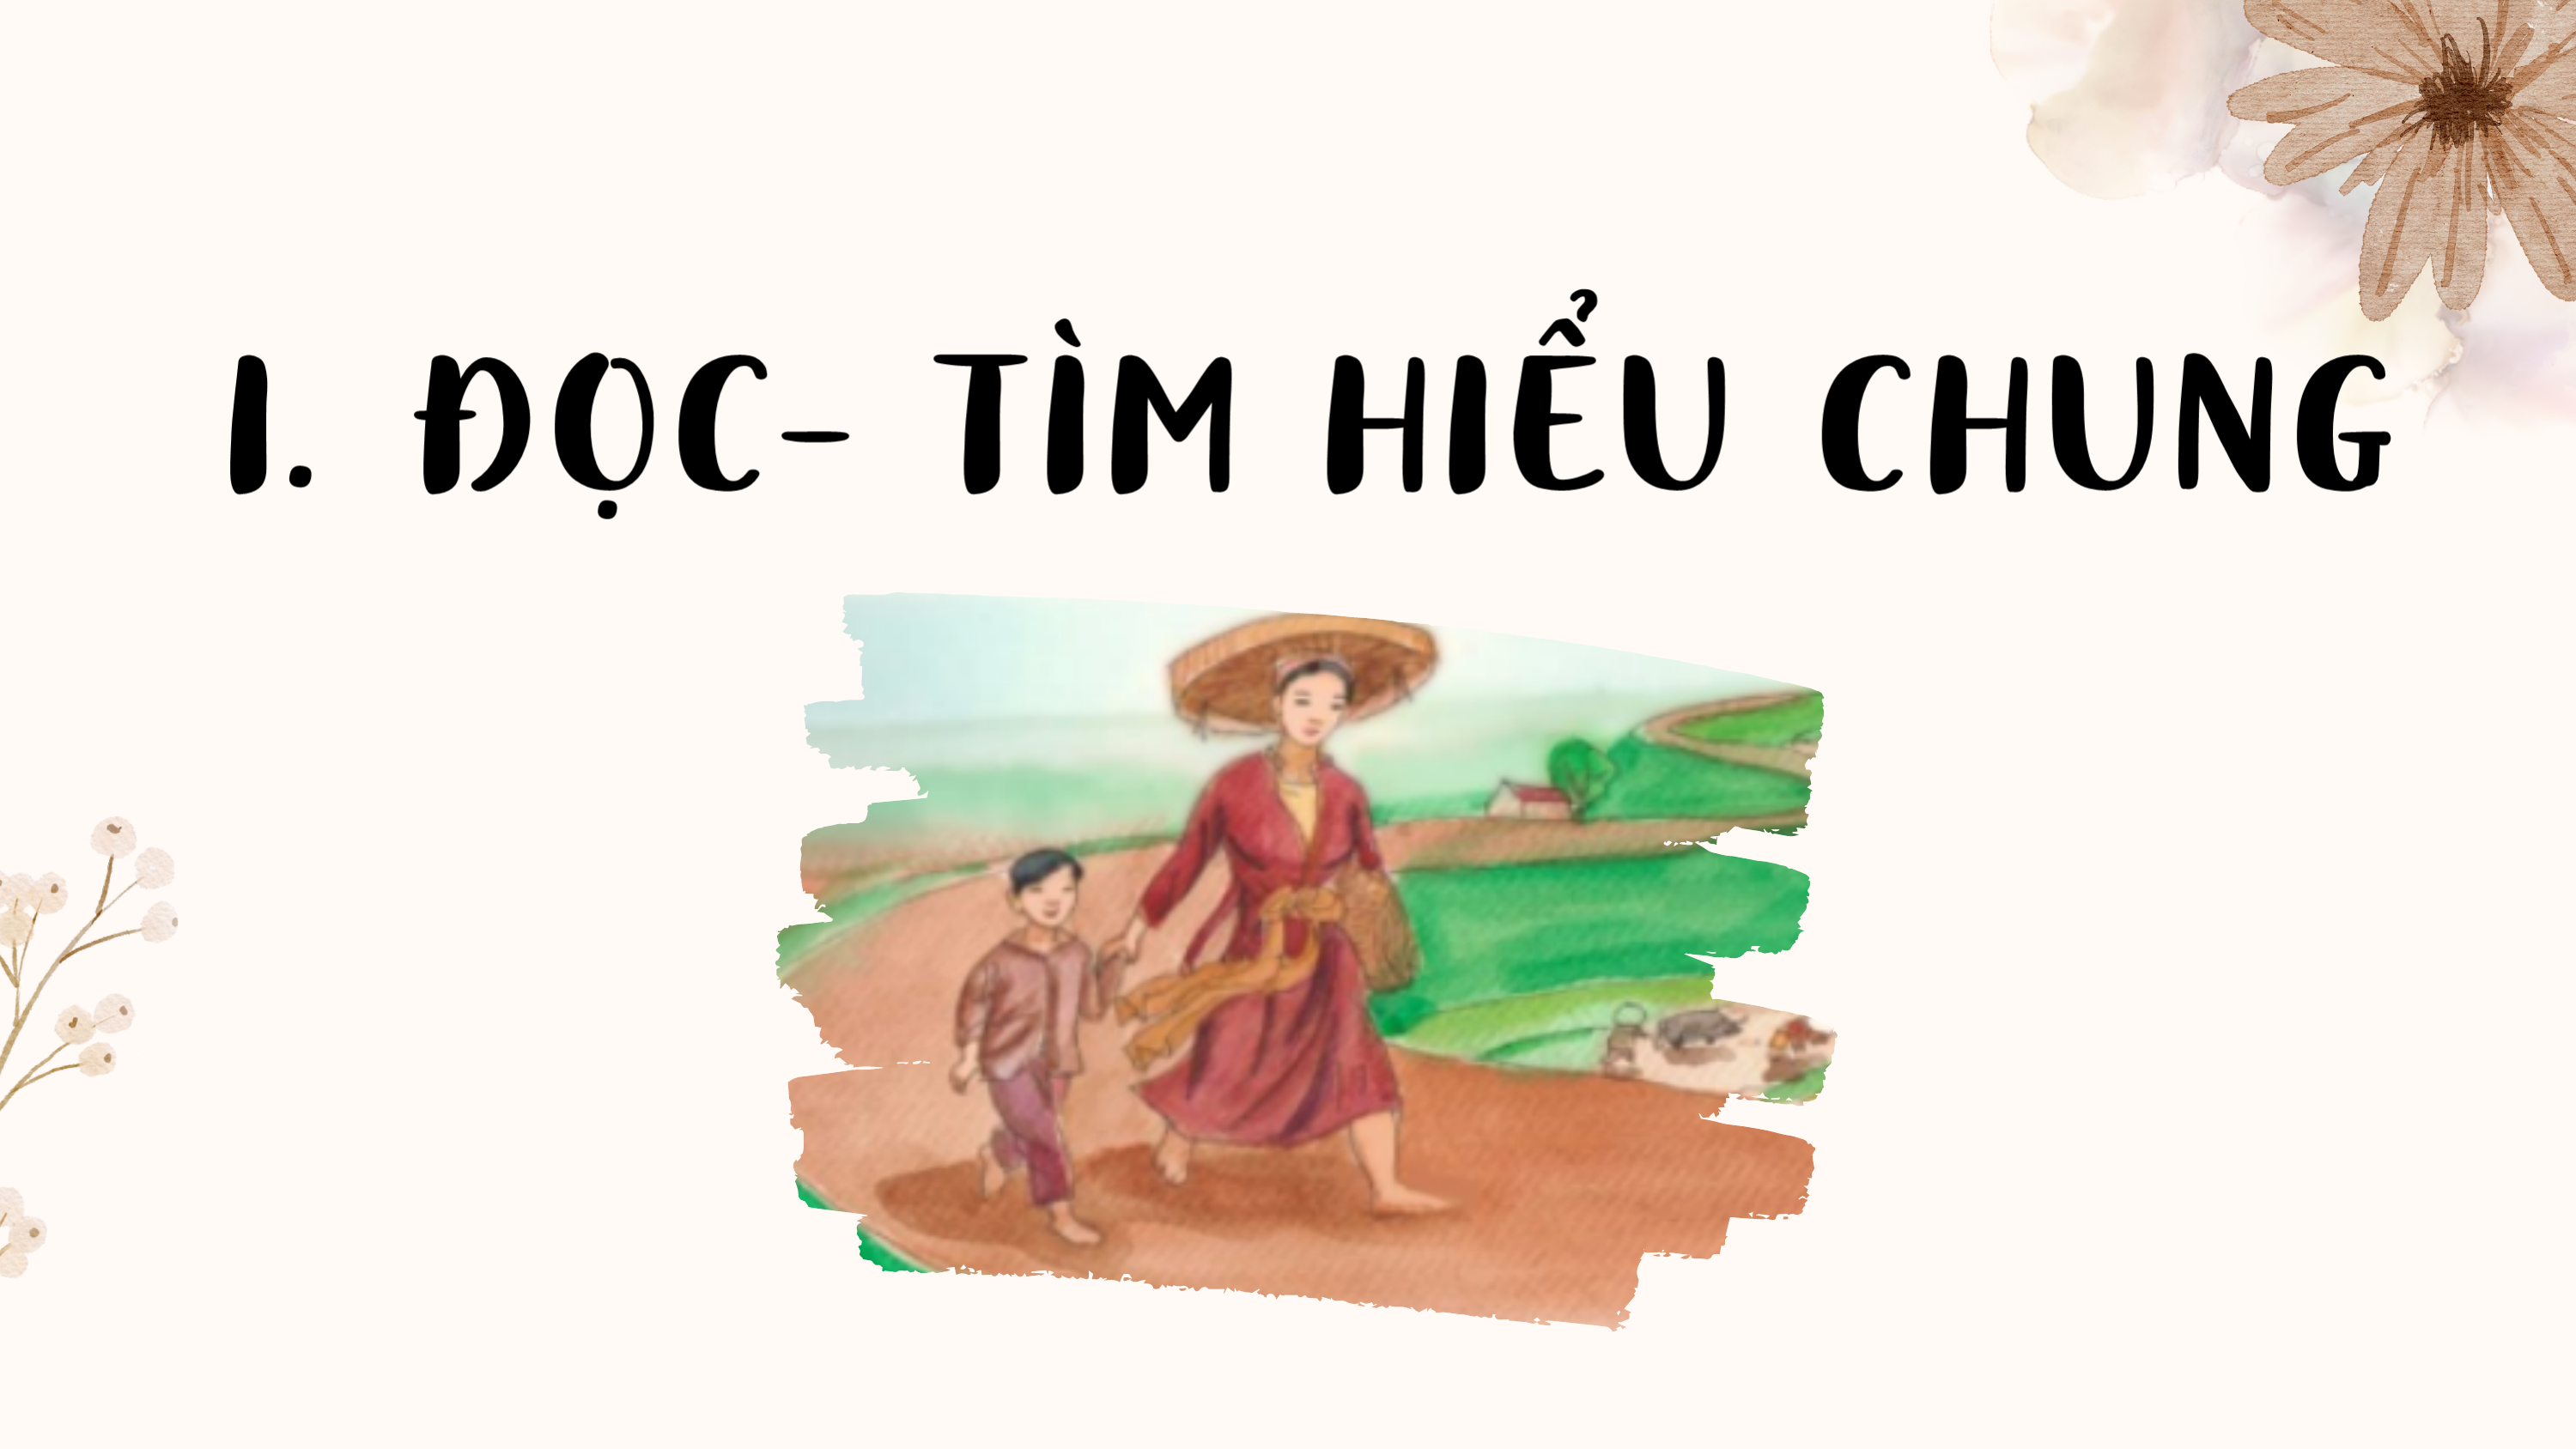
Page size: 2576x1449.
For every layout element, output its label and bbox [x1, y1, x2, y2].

picture [0, 790, 197, 1430]
picture [76, 0, 2576, 706]
text_box [776, 591, 1837, 1331]
